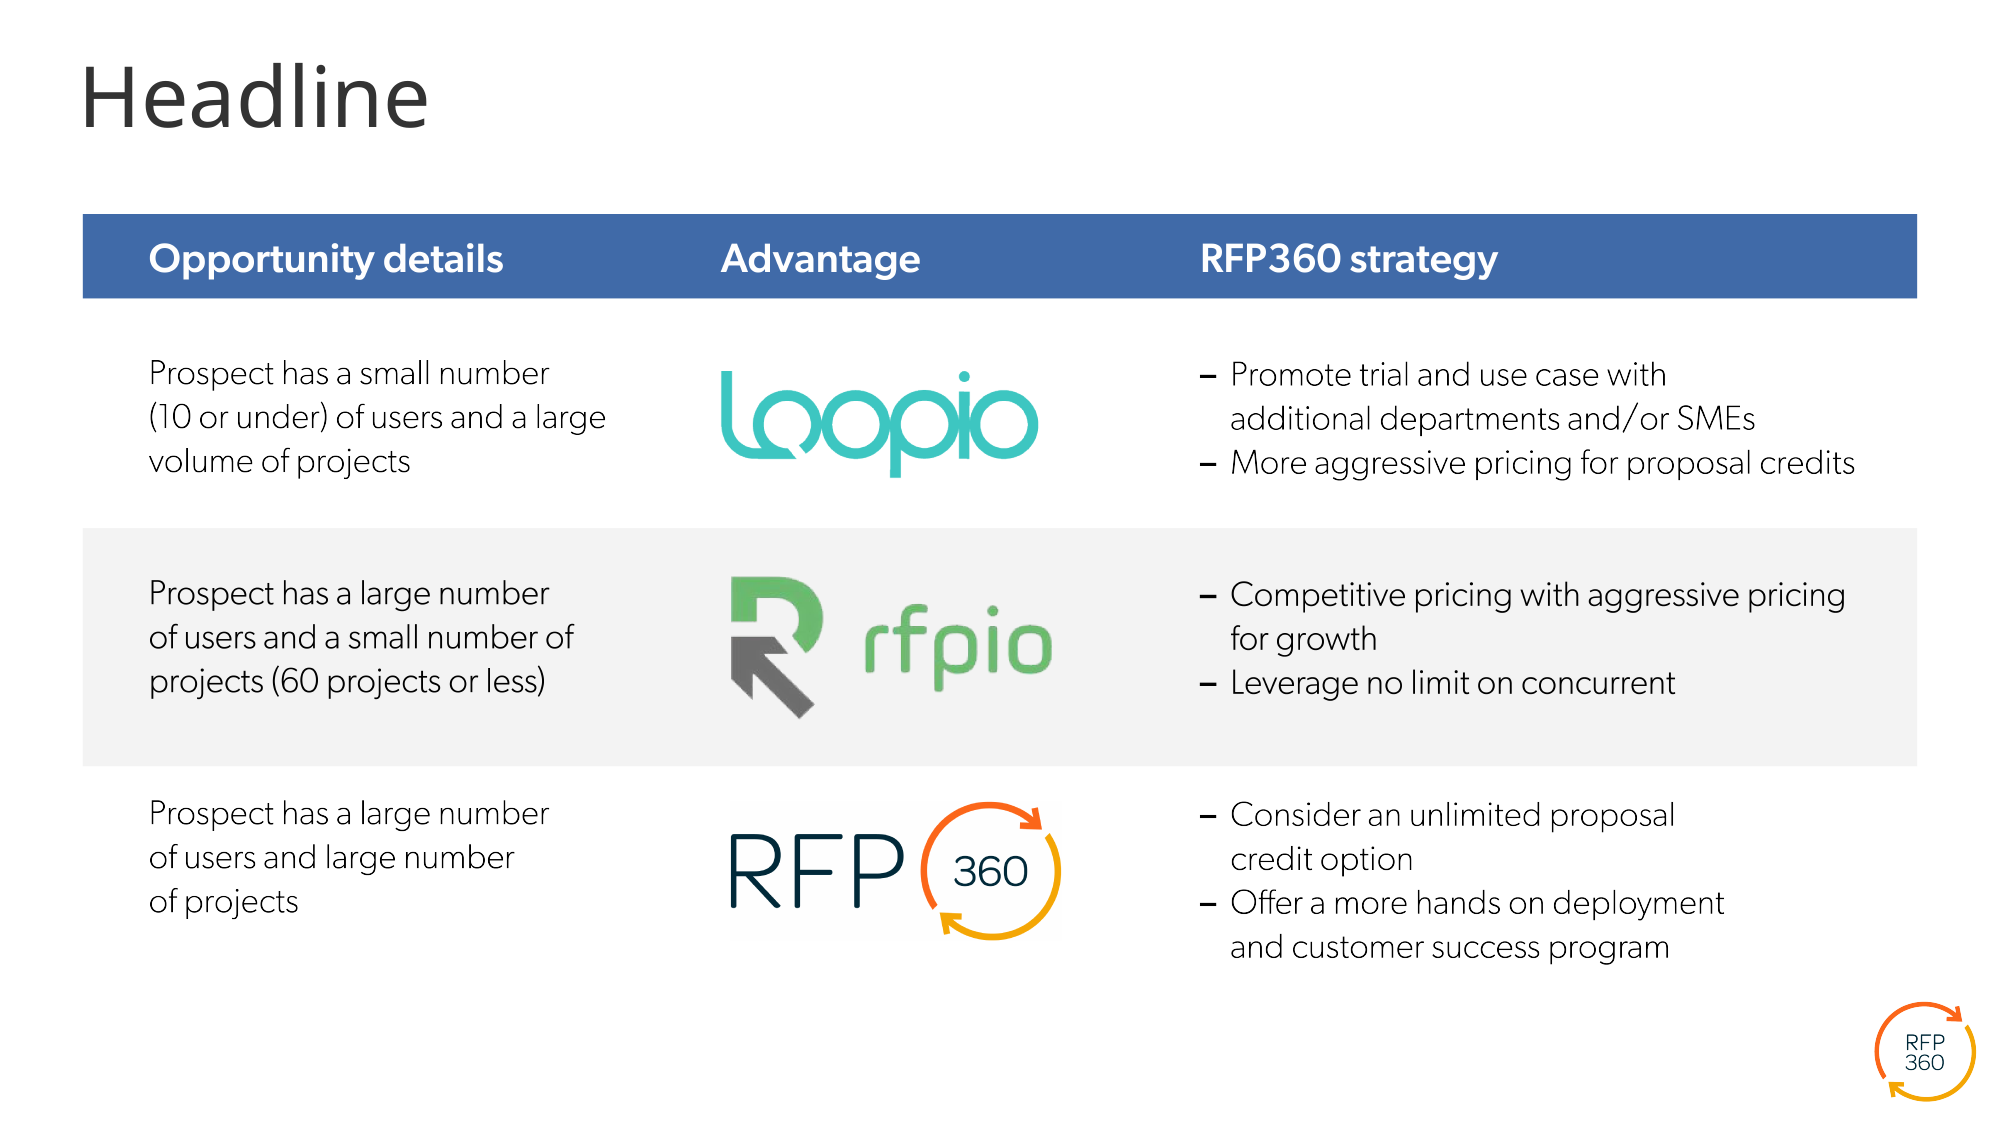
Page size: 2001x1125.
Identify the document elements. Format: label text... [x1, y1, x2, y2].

text_box Headline [63, 36, 1707, 136]
picture [26, 136, 1988, 1114]
